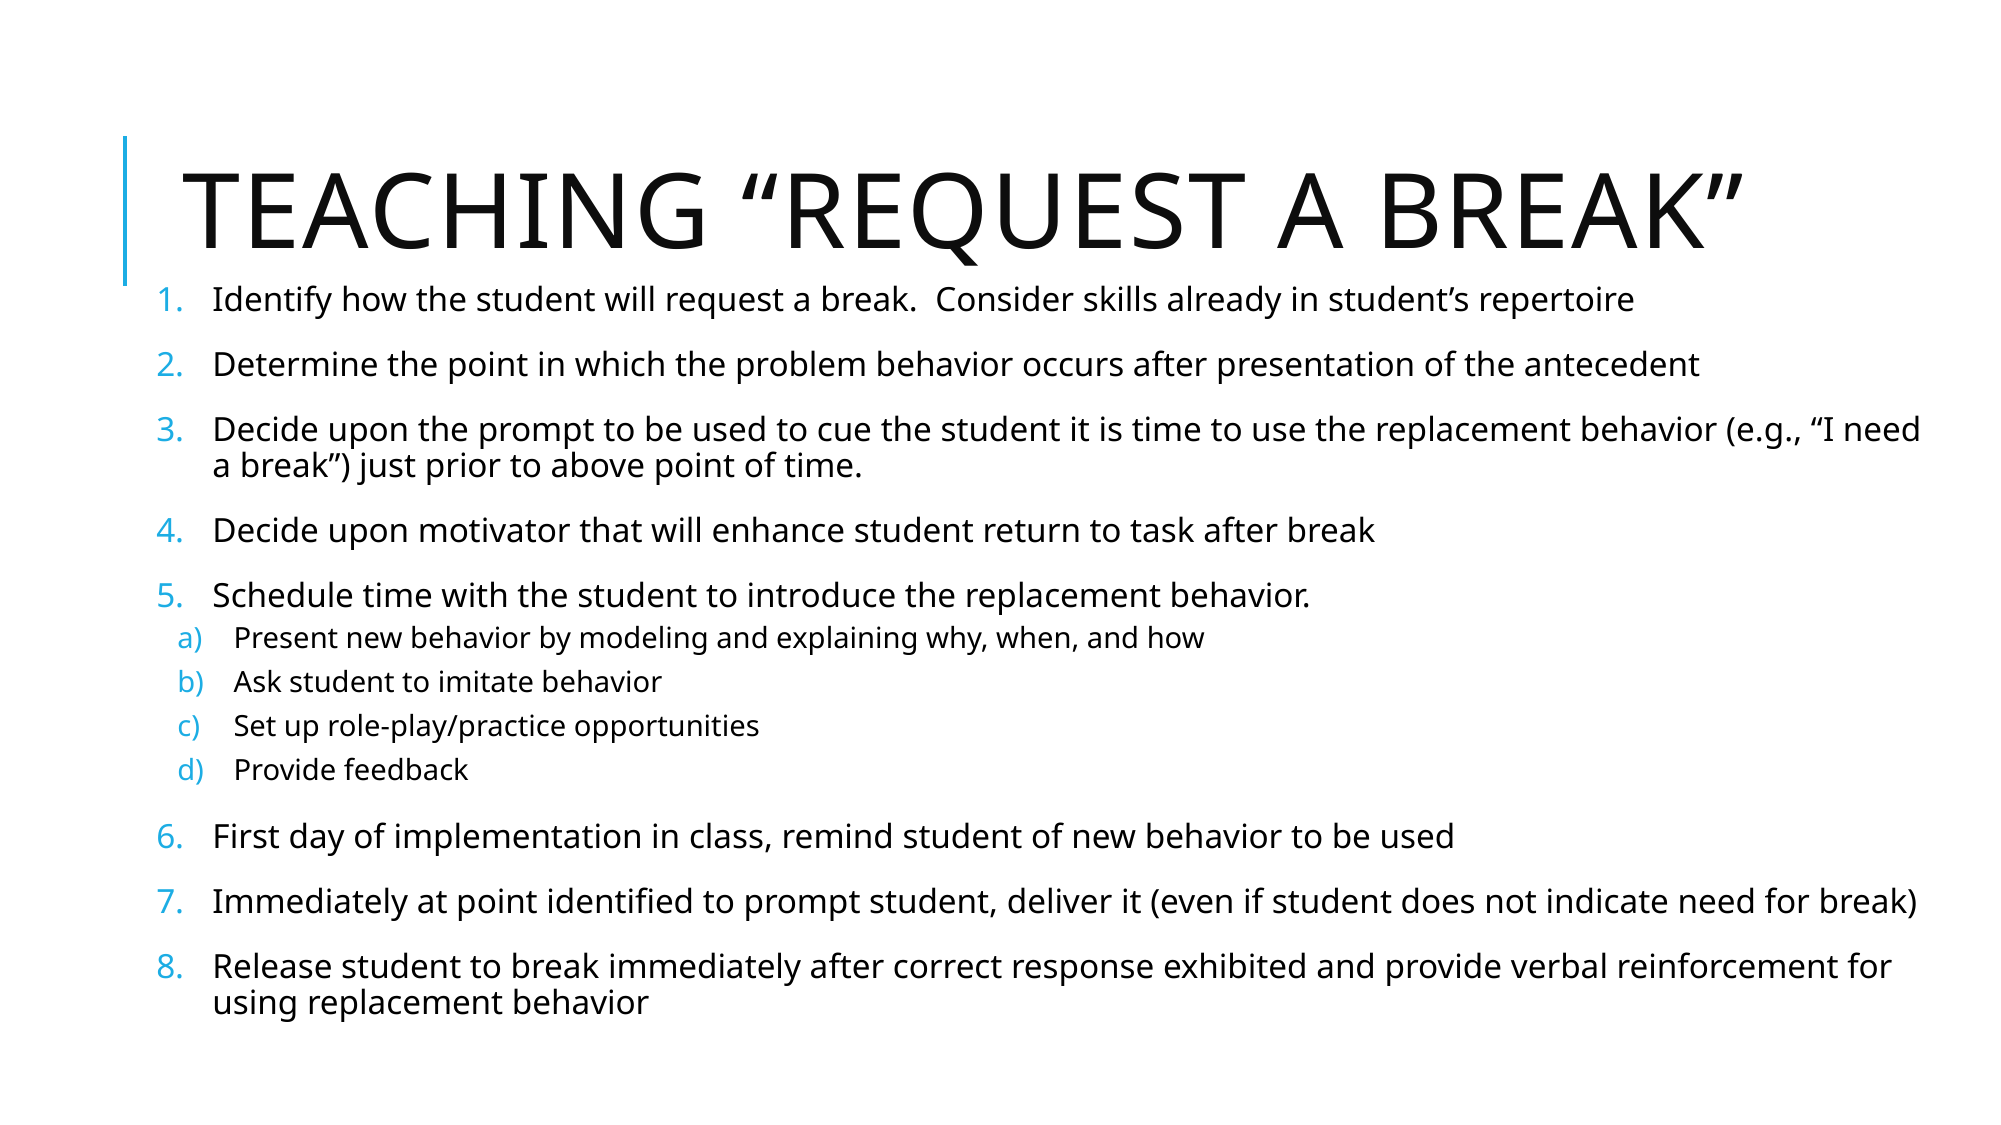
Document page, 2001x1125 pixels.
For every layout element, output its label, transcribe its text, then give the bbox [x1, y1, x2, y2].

list Identify how the student will request a break. Consider skills already in student’s repertoire Determine the point in which the problem behavior occurs after presentation of the antecedent Decide upon the prompt to be used to cue the student it is time to use the replacement behavior (e.g., “I need a break”) just prior to above point of time. Decide upon motivator that will enhance student return to task after break Schedule time with the student to introduce the replacement behavior. Present new behavior by modeling and explaining why, when, and how Ask student to imitate behavior Set up role-play/practice opportunities Provide feedback First day of implementation in class, remind student of new behavior to be used Immediately at point identified to prompt student, deliver it (even if student does not indicate need for break) Release student to break immediately after correct response exhibited and provide verbal reinforcement for using replacement behavior [148, 275, 1943, 1095]
title Teaching “Request a Break” [168, 96, 1763, 275]
